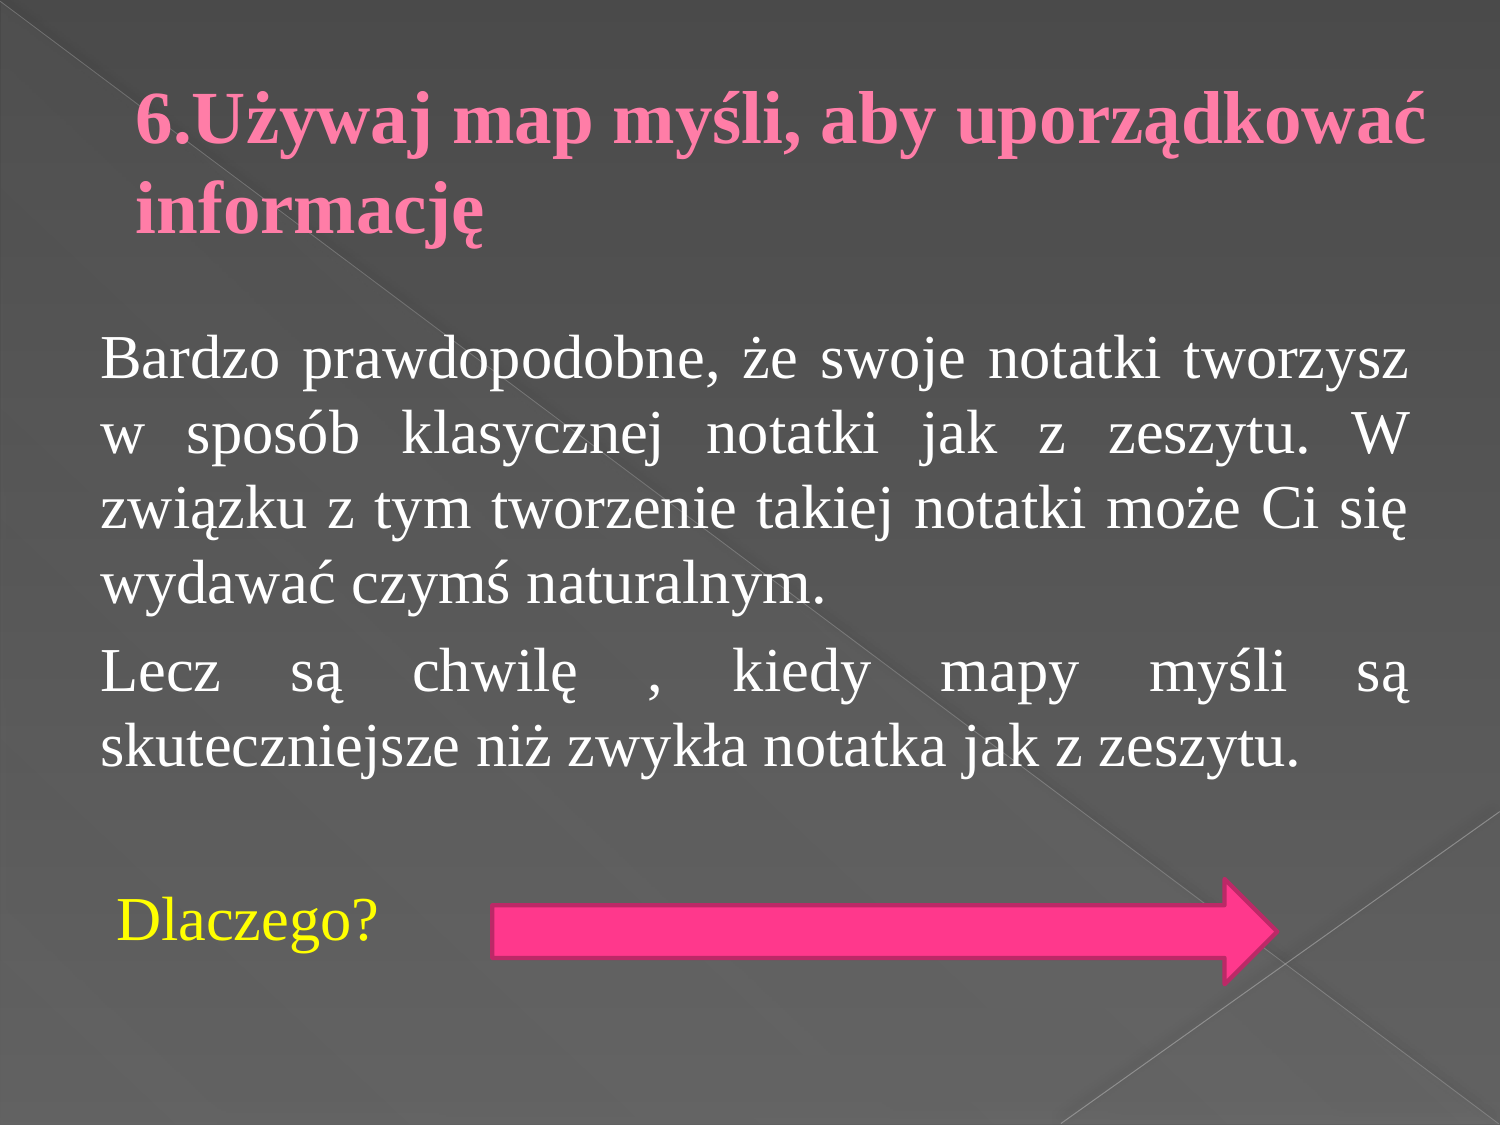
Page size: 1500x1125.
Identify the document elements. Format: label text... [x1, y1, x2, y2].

list Bardzo prawdopodobne, że swoje notatki tworzysz w sposób klasycznej notatki jak z zeszytu. W związku z tym tworzenie takiej notatki może Ci się wydawać czymś naturalnym. Lecz są chwilę , kiedy mapy myśli są skuteczniejsze niż zwykła notatka jak z zeszytu. Dlaczego? [75, 308, 1425, 1059]
text_box [490, 876, 1280, 987]
title 6.Używaj map myśli, aby uporządkować informację [41, 43, 1459, 274]
